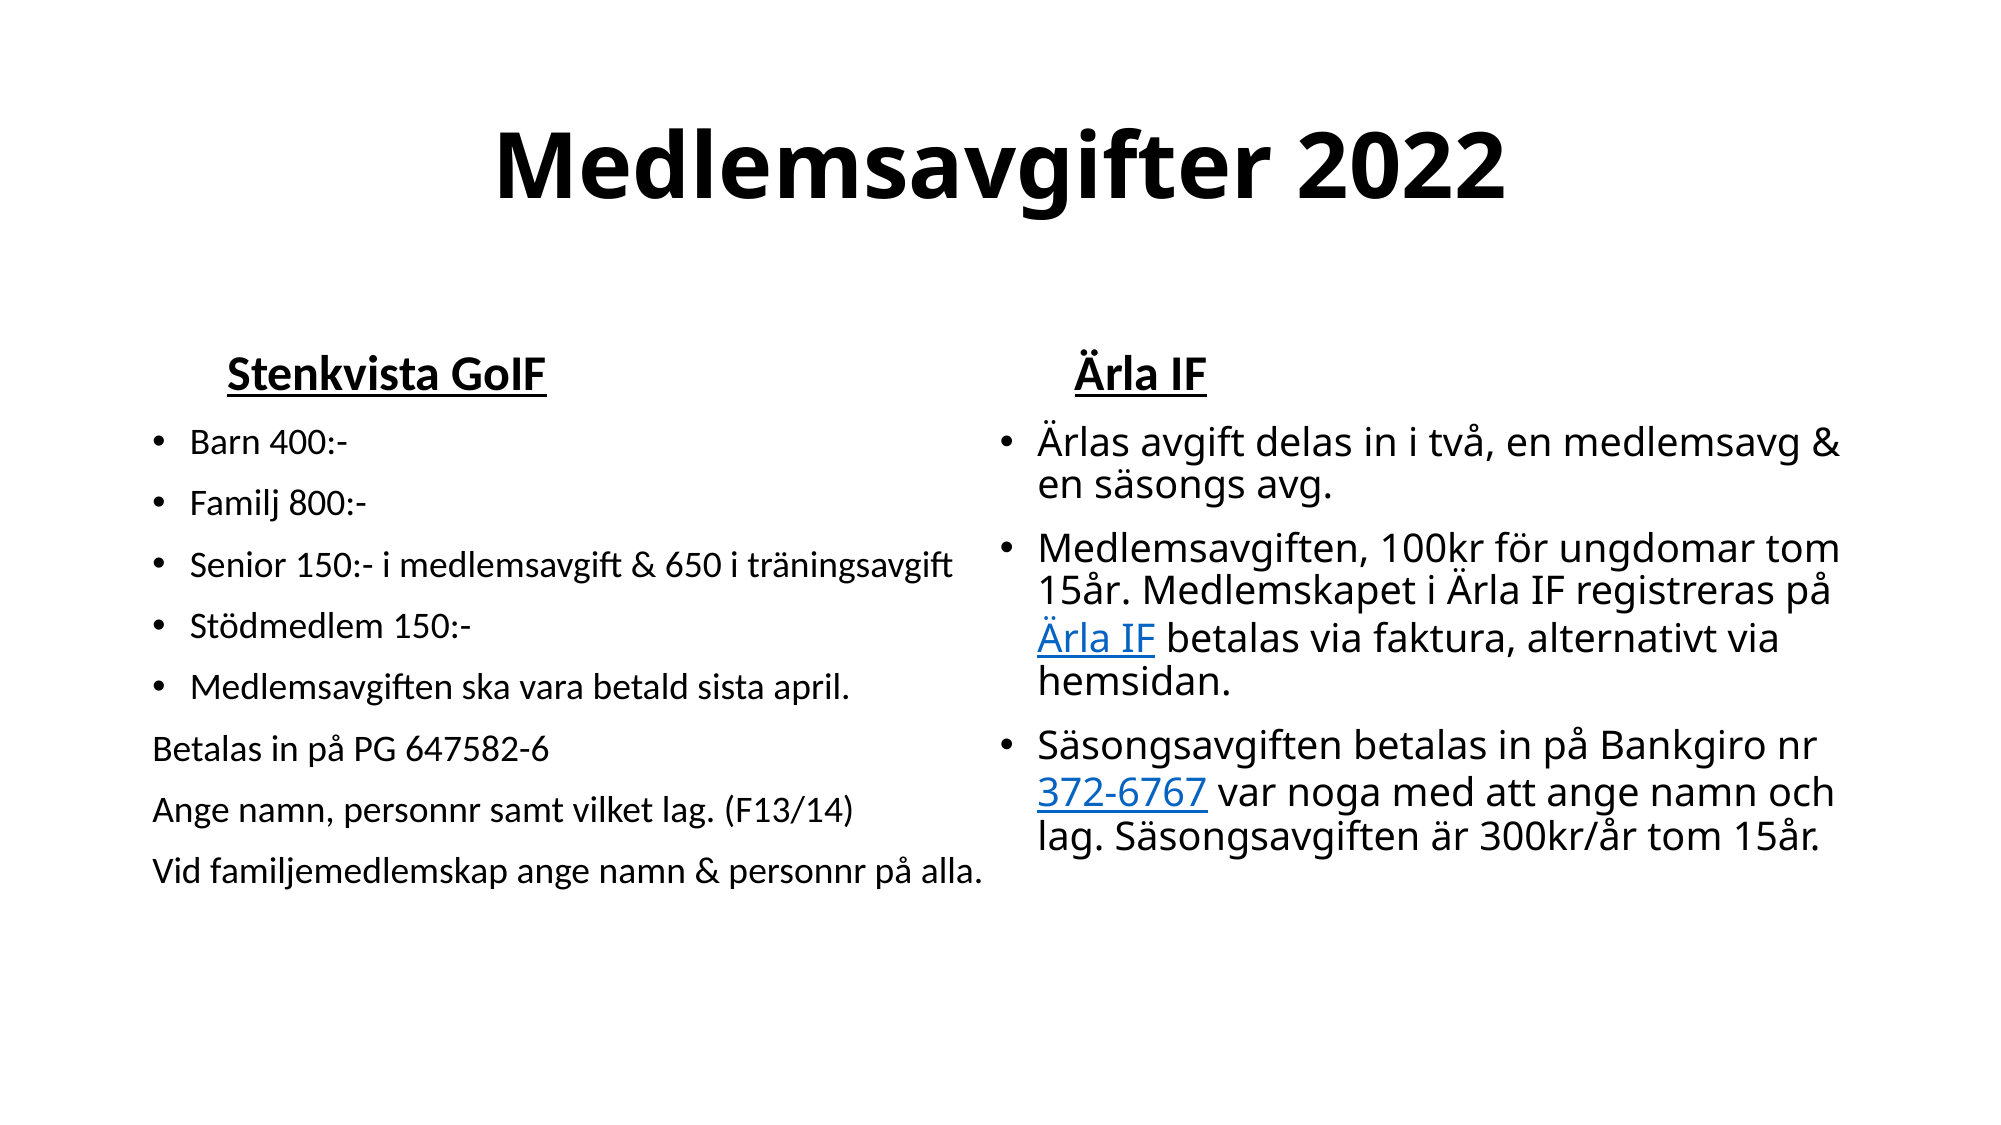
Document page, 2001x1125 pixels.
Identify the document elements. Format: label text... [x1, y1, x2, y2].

list Stenkvista GoIF Barn 400:- Familj 800:- Senior 150:- i medlemsavgift & 650 i träningsavgift Stödmedlem 150:- Medlemsavgiften ska vara betald sista april. Betalas in på PG 647582-6 Ange namn, personnr samt vilket lag. (F13/14) Vid familjemedlemskap ange namn & personnr på alla. Ärla IF Ärlas avgift delas in i två, en medlemsavg & en säsongs avg. Medlemsavgiften, 100kr för ungdomar tom 15år. Medlemskapet i Ärla IF registreras på Ärla IF betalas via faktura, alternativt via hemsidan. Säsongsavgiften betalas in på Bankgiro nr 372-6767 var noga med att ange namn och lag. Säsongsavgiften är 300kr/år tom 15år. [137, 339, 1863, 1054]
title Medlemsavgifter 2022 [137, 59, 1863, 278]
